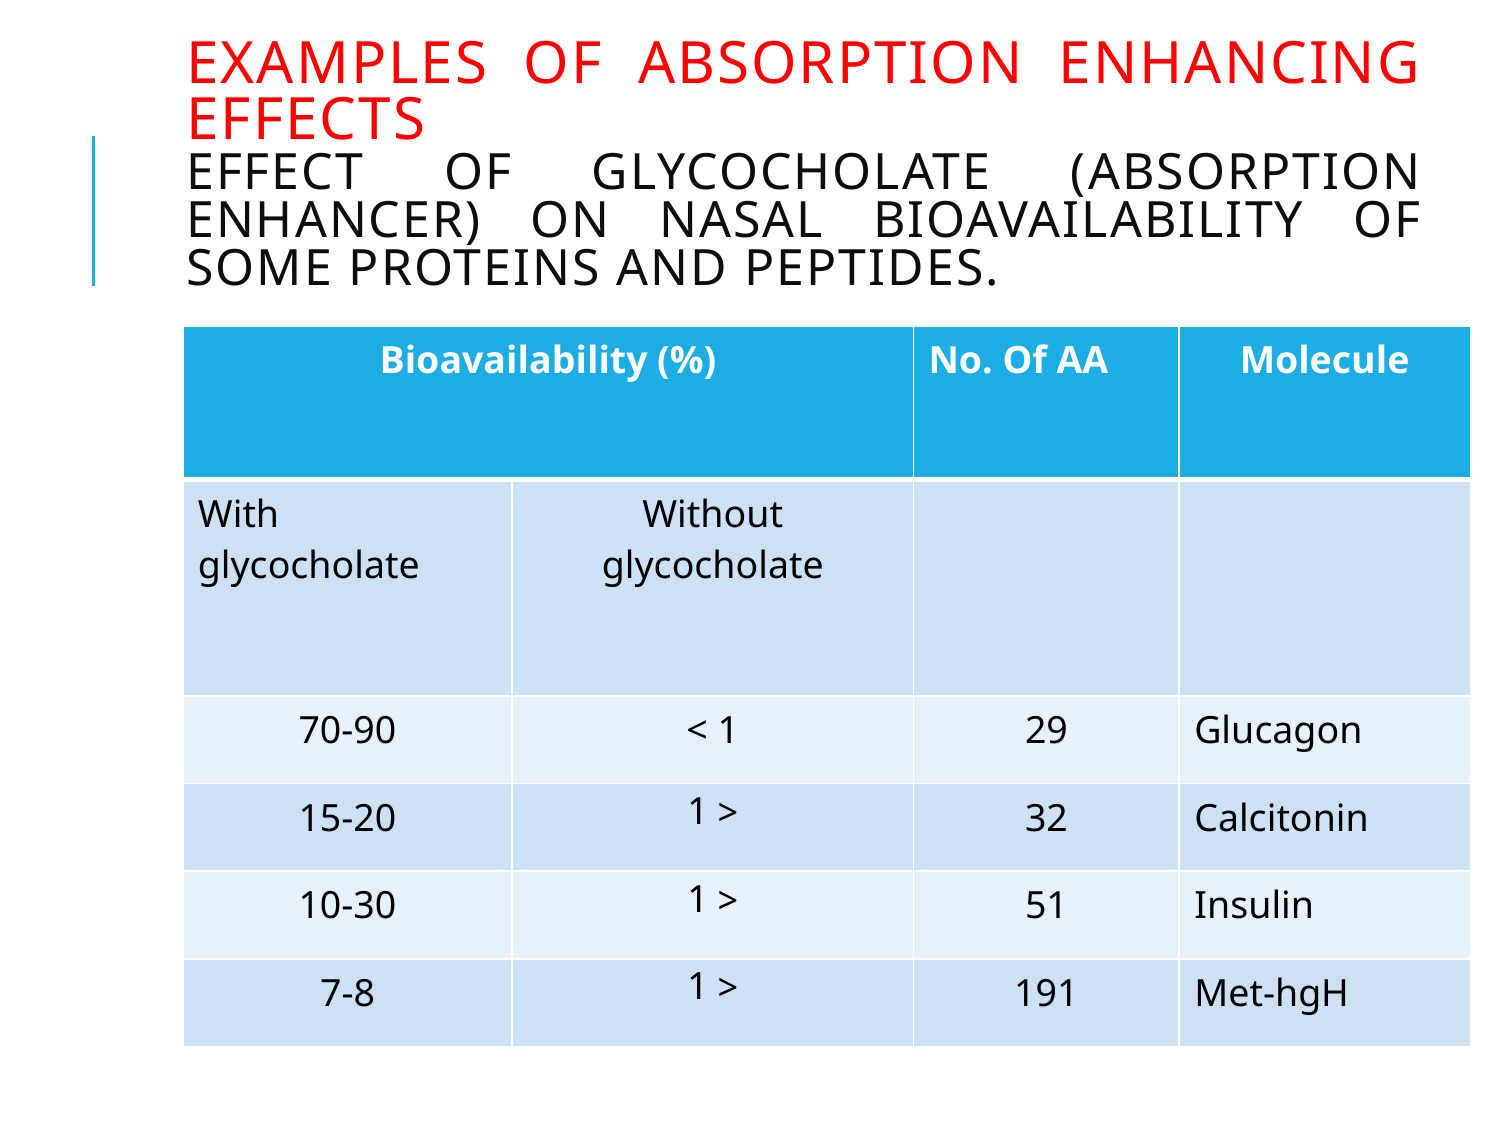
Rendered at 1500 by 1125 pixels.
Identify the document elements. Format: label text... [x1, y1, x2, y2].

table_cell 32 [914, 784, 1178, 870]
table_cell [914, 482, 1178, 695]
table_cell Insulin [1180, 872, 1470, 958]
table_cell < 1 [513, 697, 913, 783]
table_cell < 1 [513, 960, 913, 1046]
table_cell 191 [914, 960, 1178, 1046]
table_cell < 1 [513, 784, 913, 870]
table_cell Without glycocholate [513, 482, 913, 695]
table_cell 51 [914, 872, 1178, 958]
table_cell Calcitonin [1180, 784, 1470, 870]
table_cell 7-8 [184, 960, 511, 1046]
table_cell 70-90 [184, 697, 511, 783]
table_cell 10-30 [184, 872, 511, 958]
table_cell 15-20 [184, 784, 511, 870]
table_cell [1180, 482, 1470, 695]
table_cell Glucagon [1180, 697, 1470, 783]
table_cell < 1 [513, 872, 913, 958]
table_header Bioavailability (%) [184, 327, 913, 477]
table_cell Met-hgH [1180, 960, 1470, 1046]
table_header Molecule [1180, 327, 1470, 477]
title Examples of Absorption Enhancing Effects Effect of glycocholate (absorption enhancer) on nasal bioavailability of some proteins and peptides. [171, 54, 1439, 279]
table_cell 29 [914, 697, 1178, 783]
table_cell With glycocholate [184, 482, 511, 695]
table_header No. Of AA [914, 327, 1178, 477]
